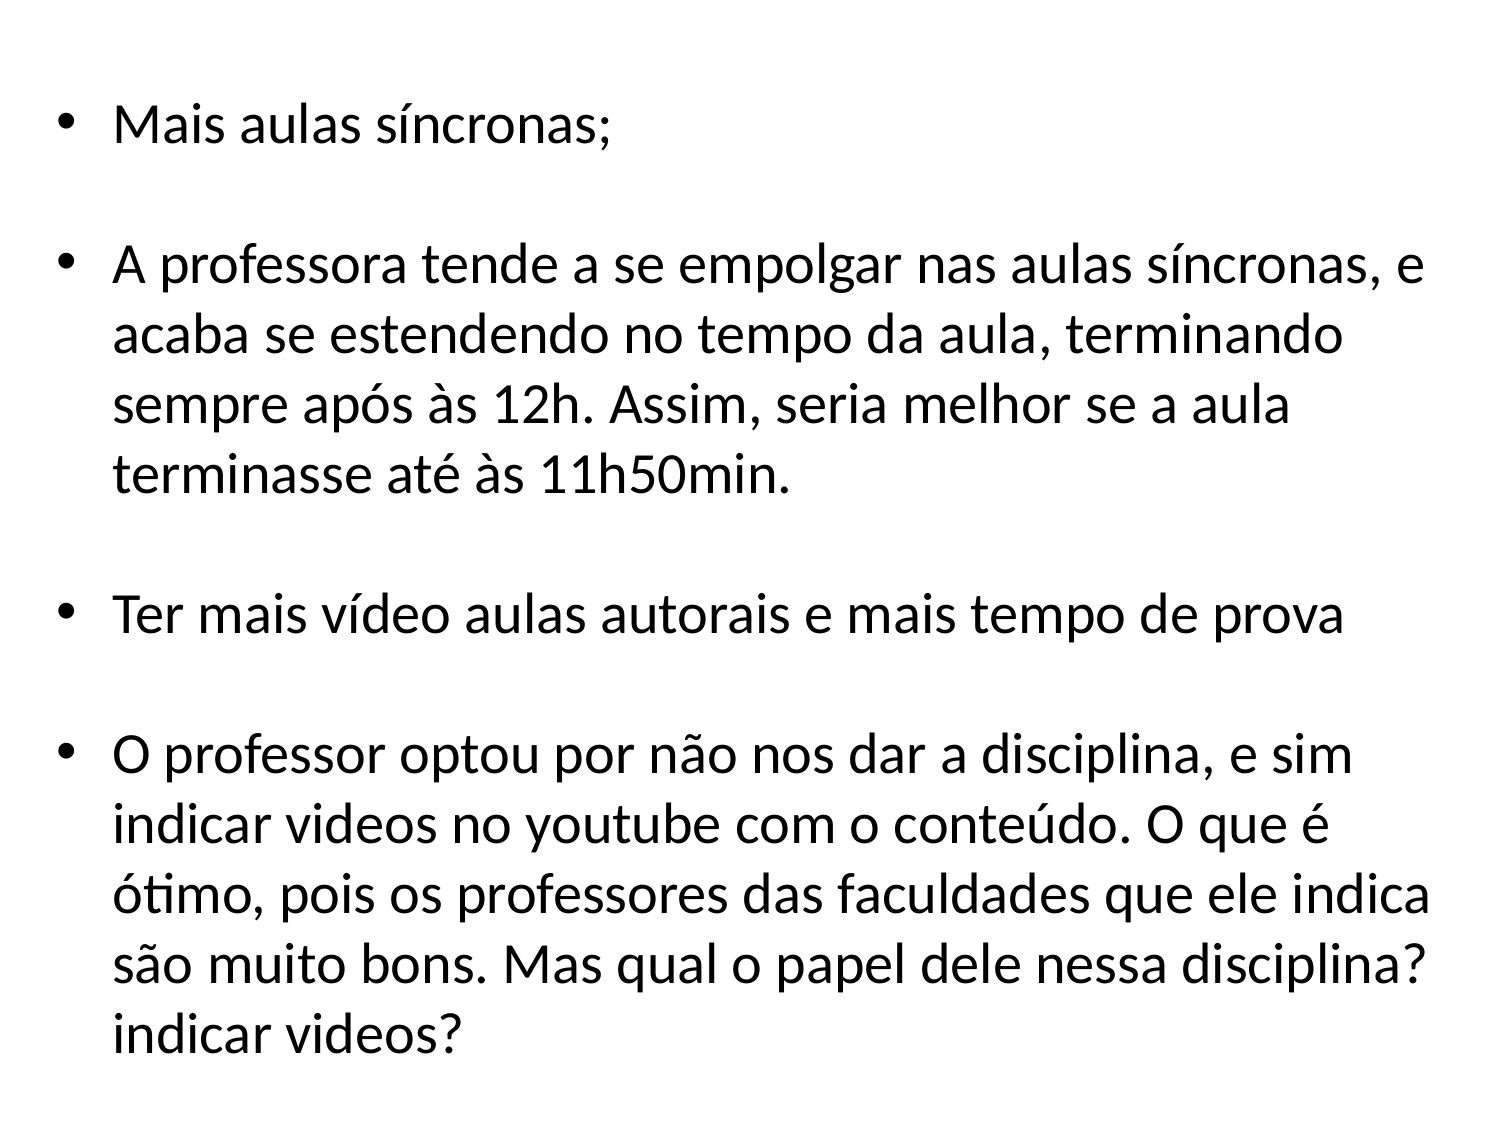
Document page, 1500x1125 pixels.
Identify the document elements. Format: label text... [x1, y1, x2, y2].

text_box Mais aulas síncronas; A professora tende a se empolgar nas aulas síncronas, e acaba se estendendo no tempo da aula, terminando sempre após às 12h. Assim, seria melhor se a aula terminasse até às 11h50min. Ter mais vídeo aulas autorais e mais tempo de prova O professor optou por não nos dar a disciplina, e sim indicar videos no youtube com o conteúdo. O que é ótimo, pois os professores das faculdades que ele indica são muito bons. Mas qual o papel dele nessa disciplina? indicar videos? [41, 78, 1459, 1073]
